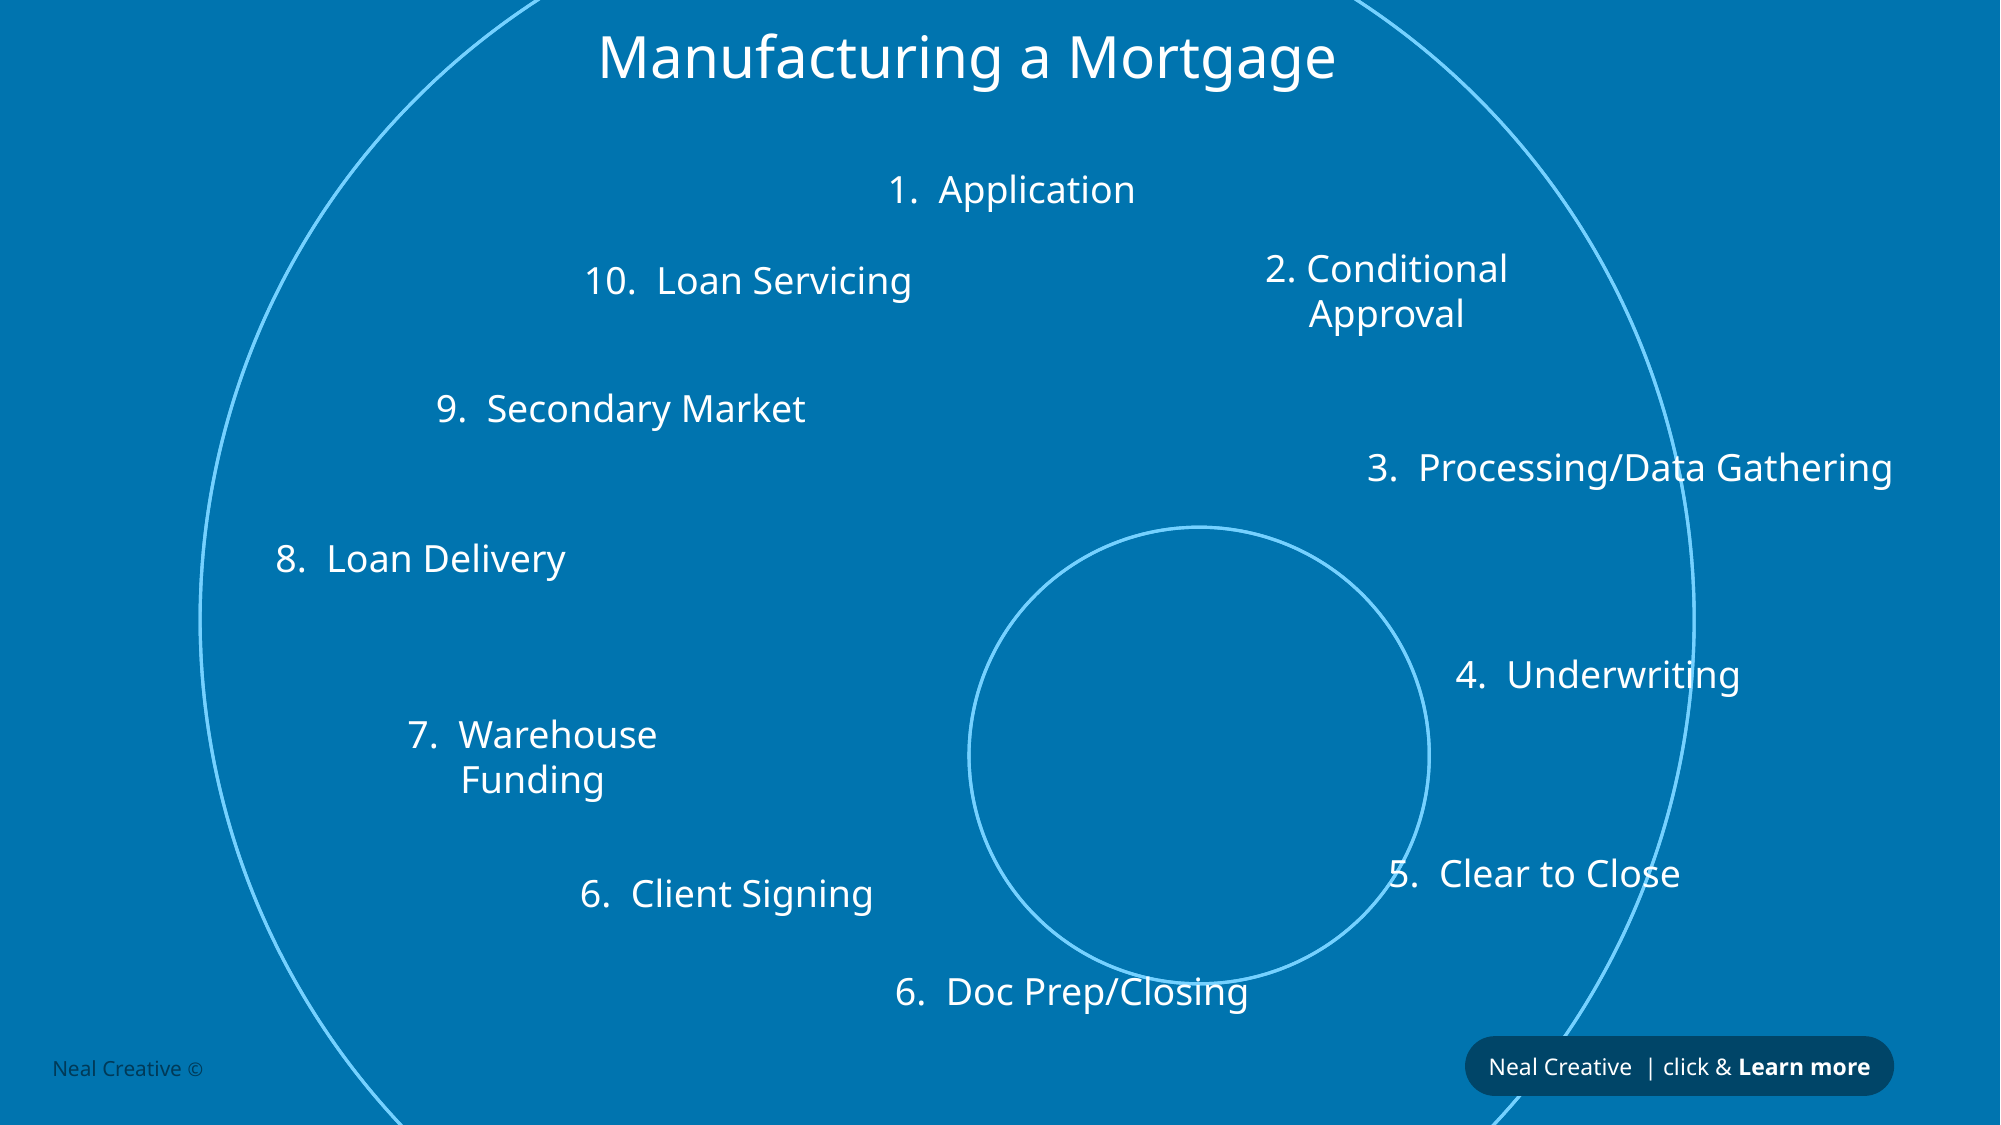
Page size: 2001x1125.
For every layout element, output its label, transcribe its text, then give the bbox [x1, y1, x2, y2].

text_box 1. Application [849, 168, 1175, 219]
text_box 2. Conditional Approval [1170, 237, 1604, 343]
text_box 10. Loan Servicing [513, 249, 984, 309]
text_box 6. Client Signing [513, 862, 941, 923]
text_box 4. Underwriting [1397, 643, 1799, 704]
text_box 7. Warehouse Funding [317, 704, 749, 809]
text_box 8. Loan Delivery [174, 527, 668, 588]
text_box Manufacturing a Mortgage [450, 13, 1486, 168]
text_box 5. Clear to Close [1317, 842, 1753, 902]
text_box 6. Doc Prep/Closing [853, 960, 1291, 1021]
text_box 3. Processing/Data Gathering [1346, 436, 1915, 496]
text_box 9. Secondary Market [391, 377, 850, 438]
